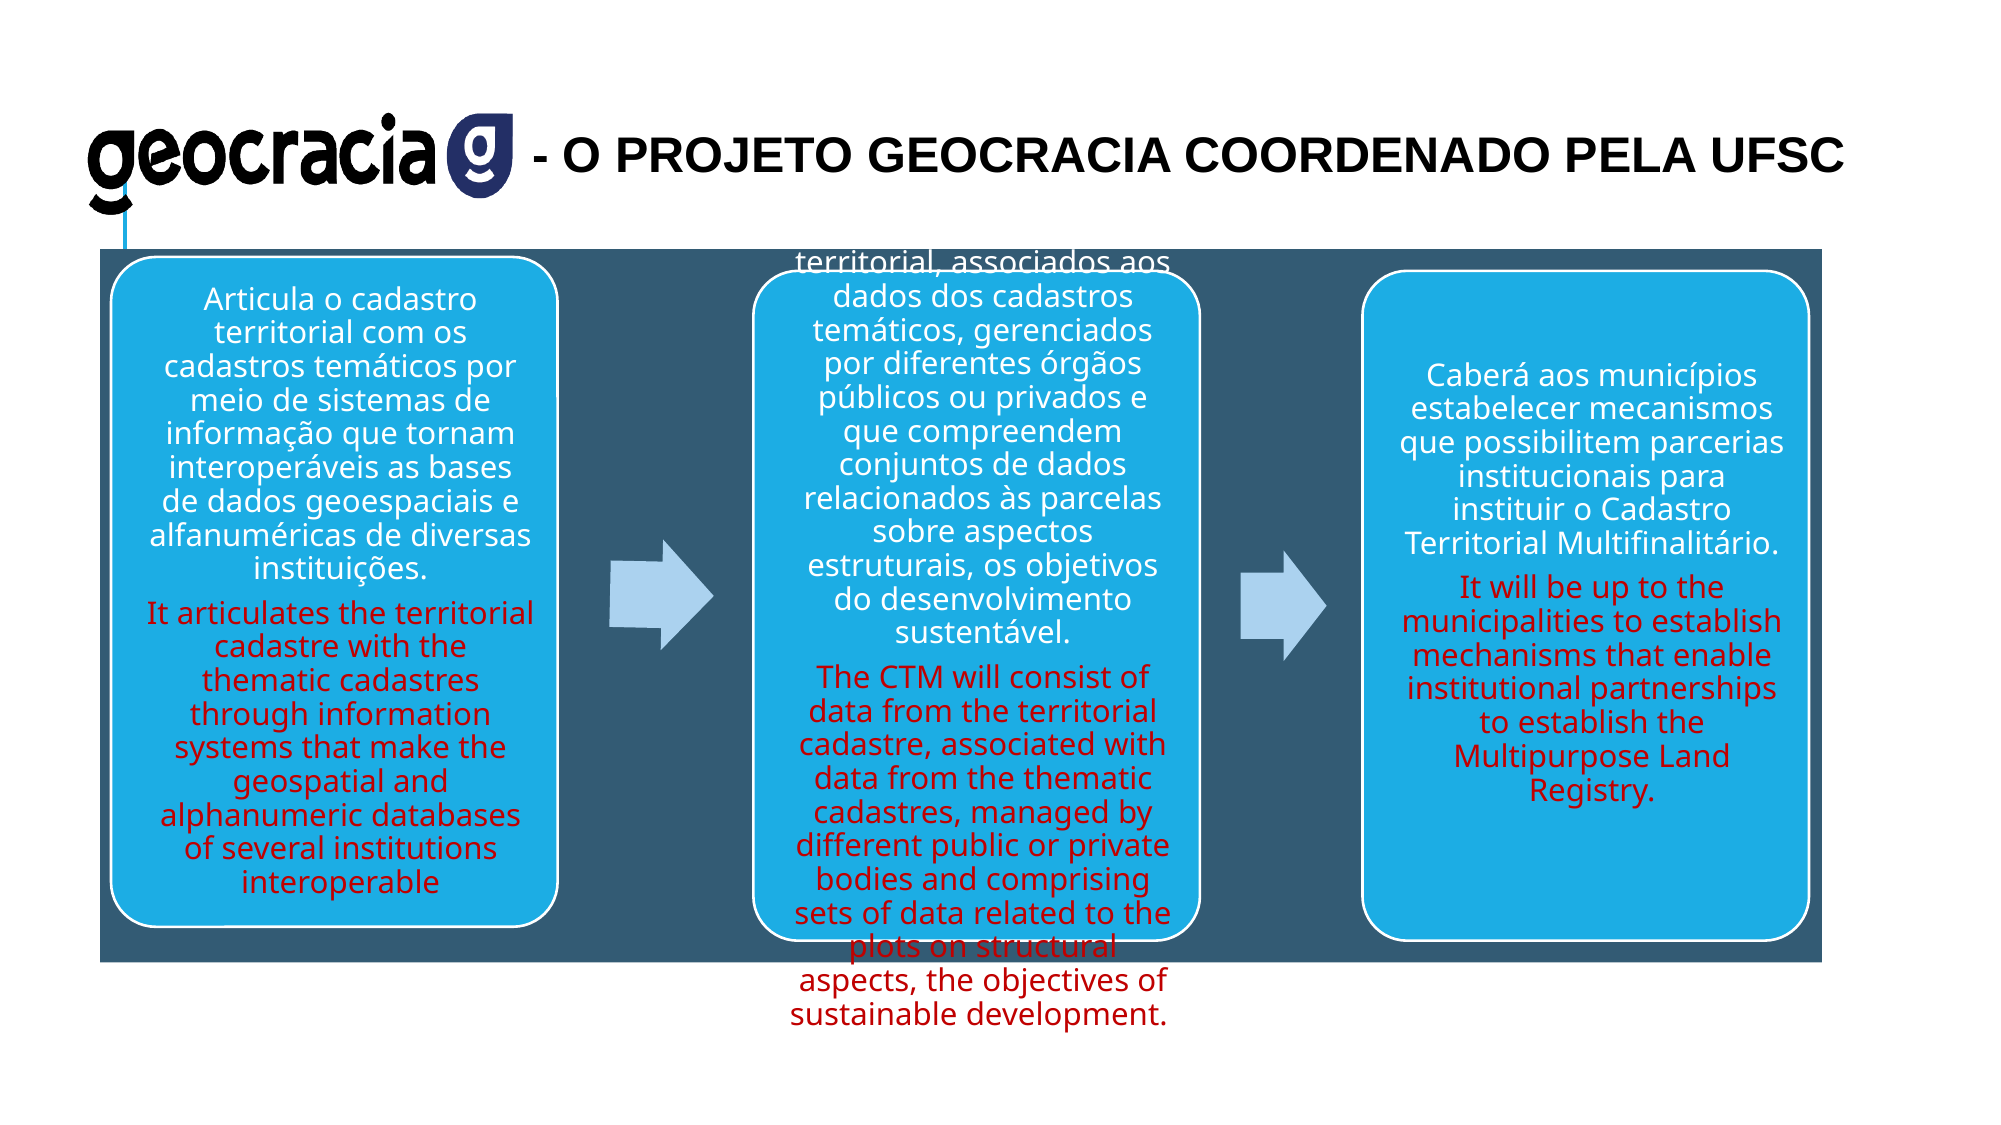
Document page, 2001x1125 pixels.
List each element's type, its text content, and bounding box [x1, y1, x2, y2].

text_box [110, 219, 1812, 1026]
picture [87, 112, 513, 215]
text_box - O PROJETO GEOCRACIA COORDENADO PELA UFSC [517, 114, 1885, 280]
